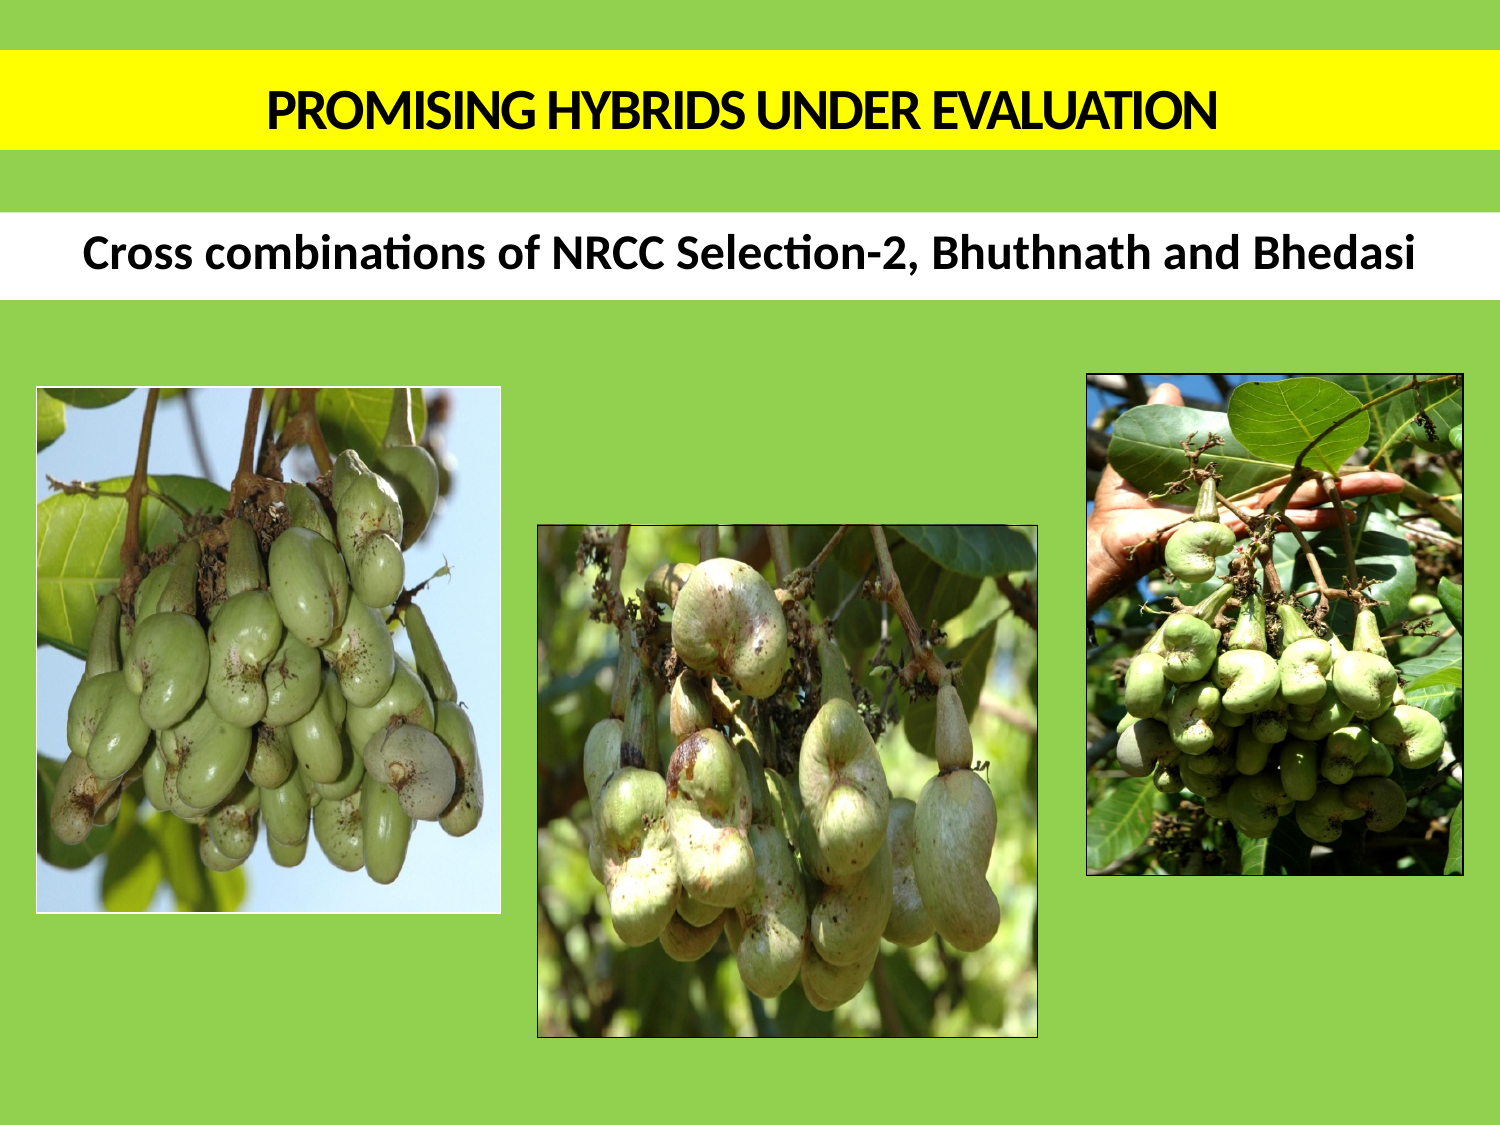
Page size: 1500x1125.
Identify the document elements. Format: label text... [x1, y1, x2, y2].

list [539, 526, 1036, 1037]
picture [37, 388, 500, 912]
picture [1087, 374, 1463, 876]
list Cross combinations of NRCC Selection-2, Bhuthnath and Bhedasi [0, 212, 1500, 300]
title PROMISING HYBRIDS UNDER EVALUATION [0, 49, 1500, 150]
